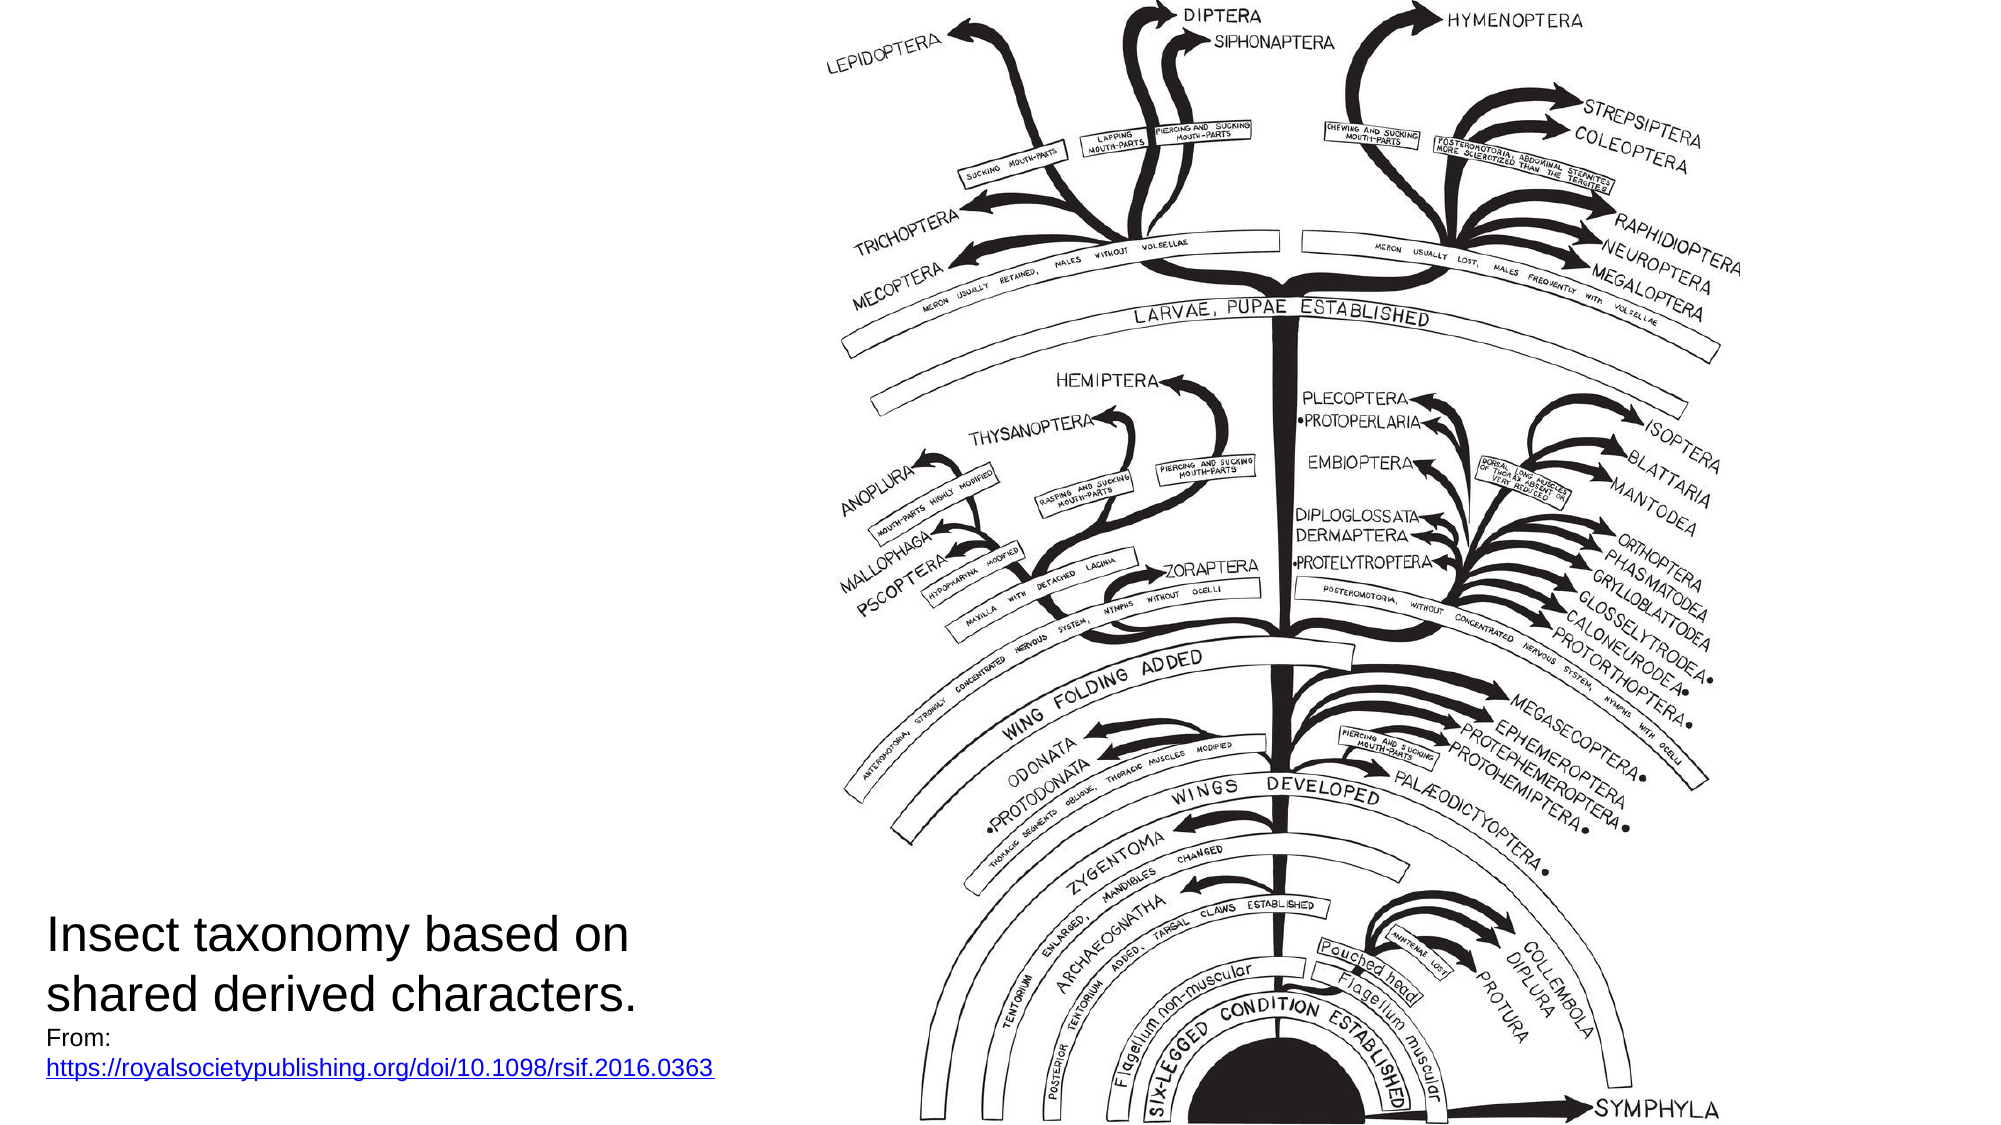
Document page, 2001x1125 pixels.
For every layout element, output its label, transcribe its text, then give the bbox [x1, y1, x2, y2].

picture [827, 0, 1740, 1125]
text_box Insect taxonomy based on shared derived characters. From: https://royalsocietypublishing.org/doi/10.1098/rsif.2016.0363 [31, 894, 747, 1089]
